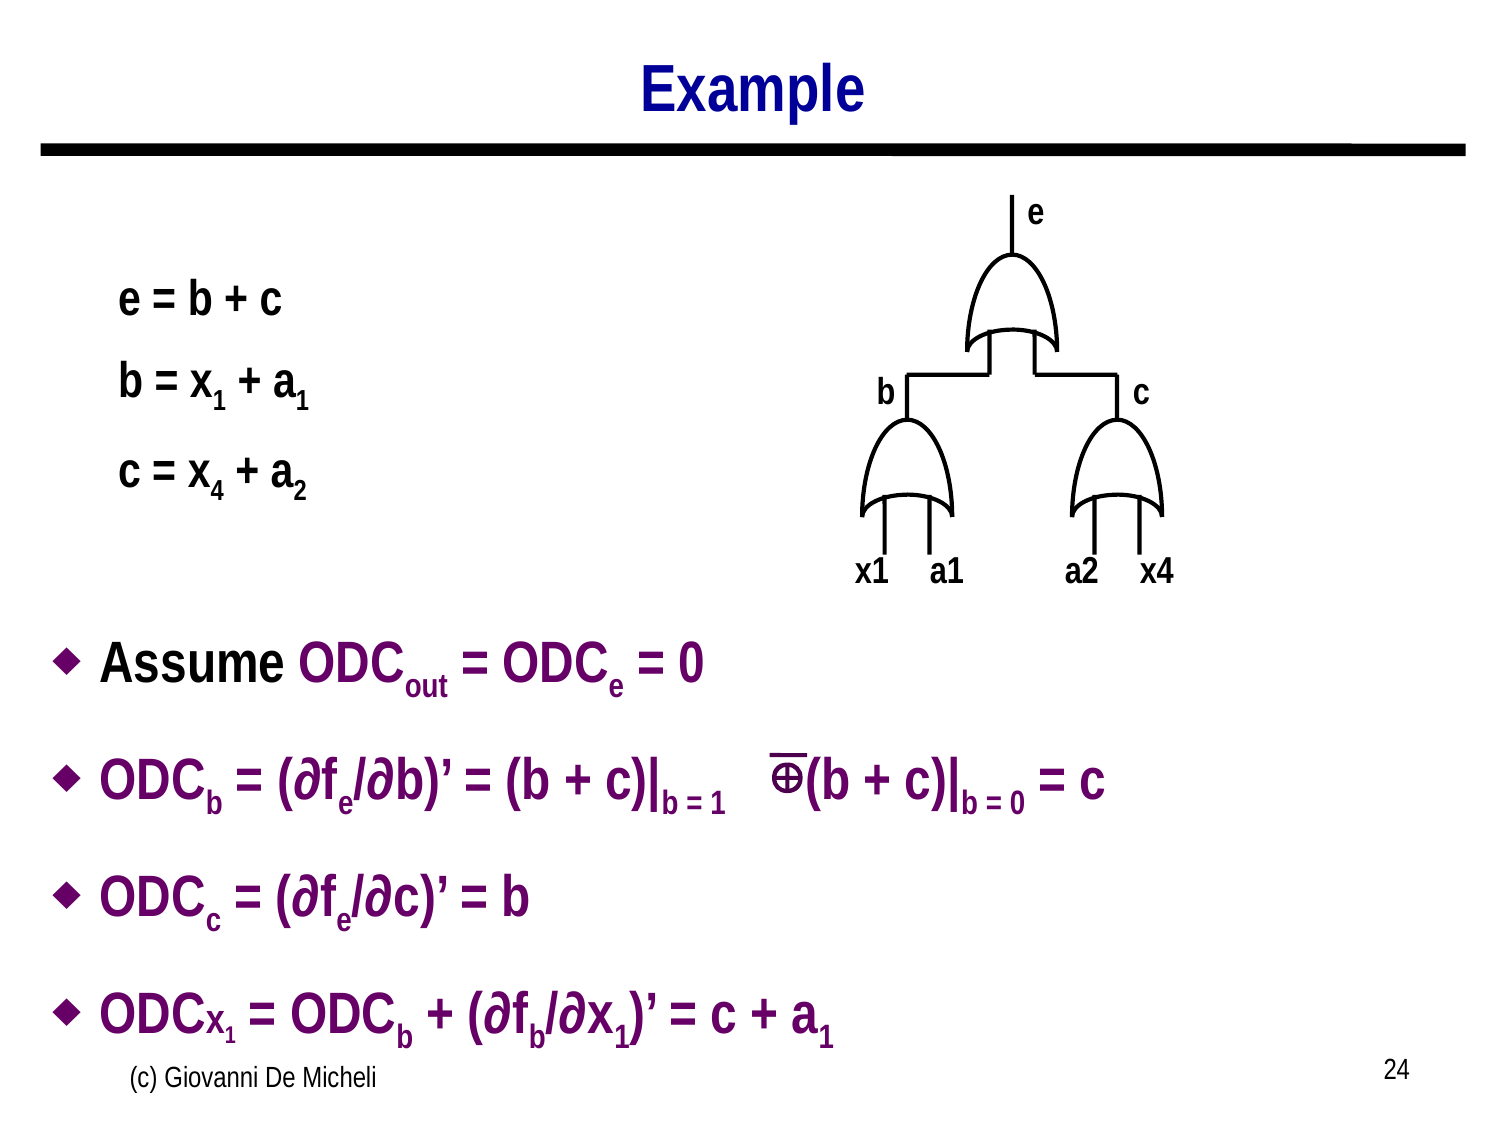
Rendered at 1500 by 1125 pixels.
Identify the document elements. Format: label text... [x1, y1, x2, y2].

title Example [39, 33, 1467, 146]
list e = b + c b = x1 + a1 c = x4 + a2 Assume ODCout = ODCe = 0 ODCb = (∂fe/∂b)’ = (b + c)|b = 1 (b + c)|b = 0 = c ODCc = (∂fe/∂c)’ = b ODCx1 = ODCb + (∂fb/∂x1)’ = c + a1 [37, 177, 1465, 1032]
slide_number 24 [1074, 1043, 1425, 1122]
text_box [839, 179, 1190, 600]
footer (c) Giovanni De Micheli [15, 1050, 491, 1125]
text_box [767, 742, 808, 804]
